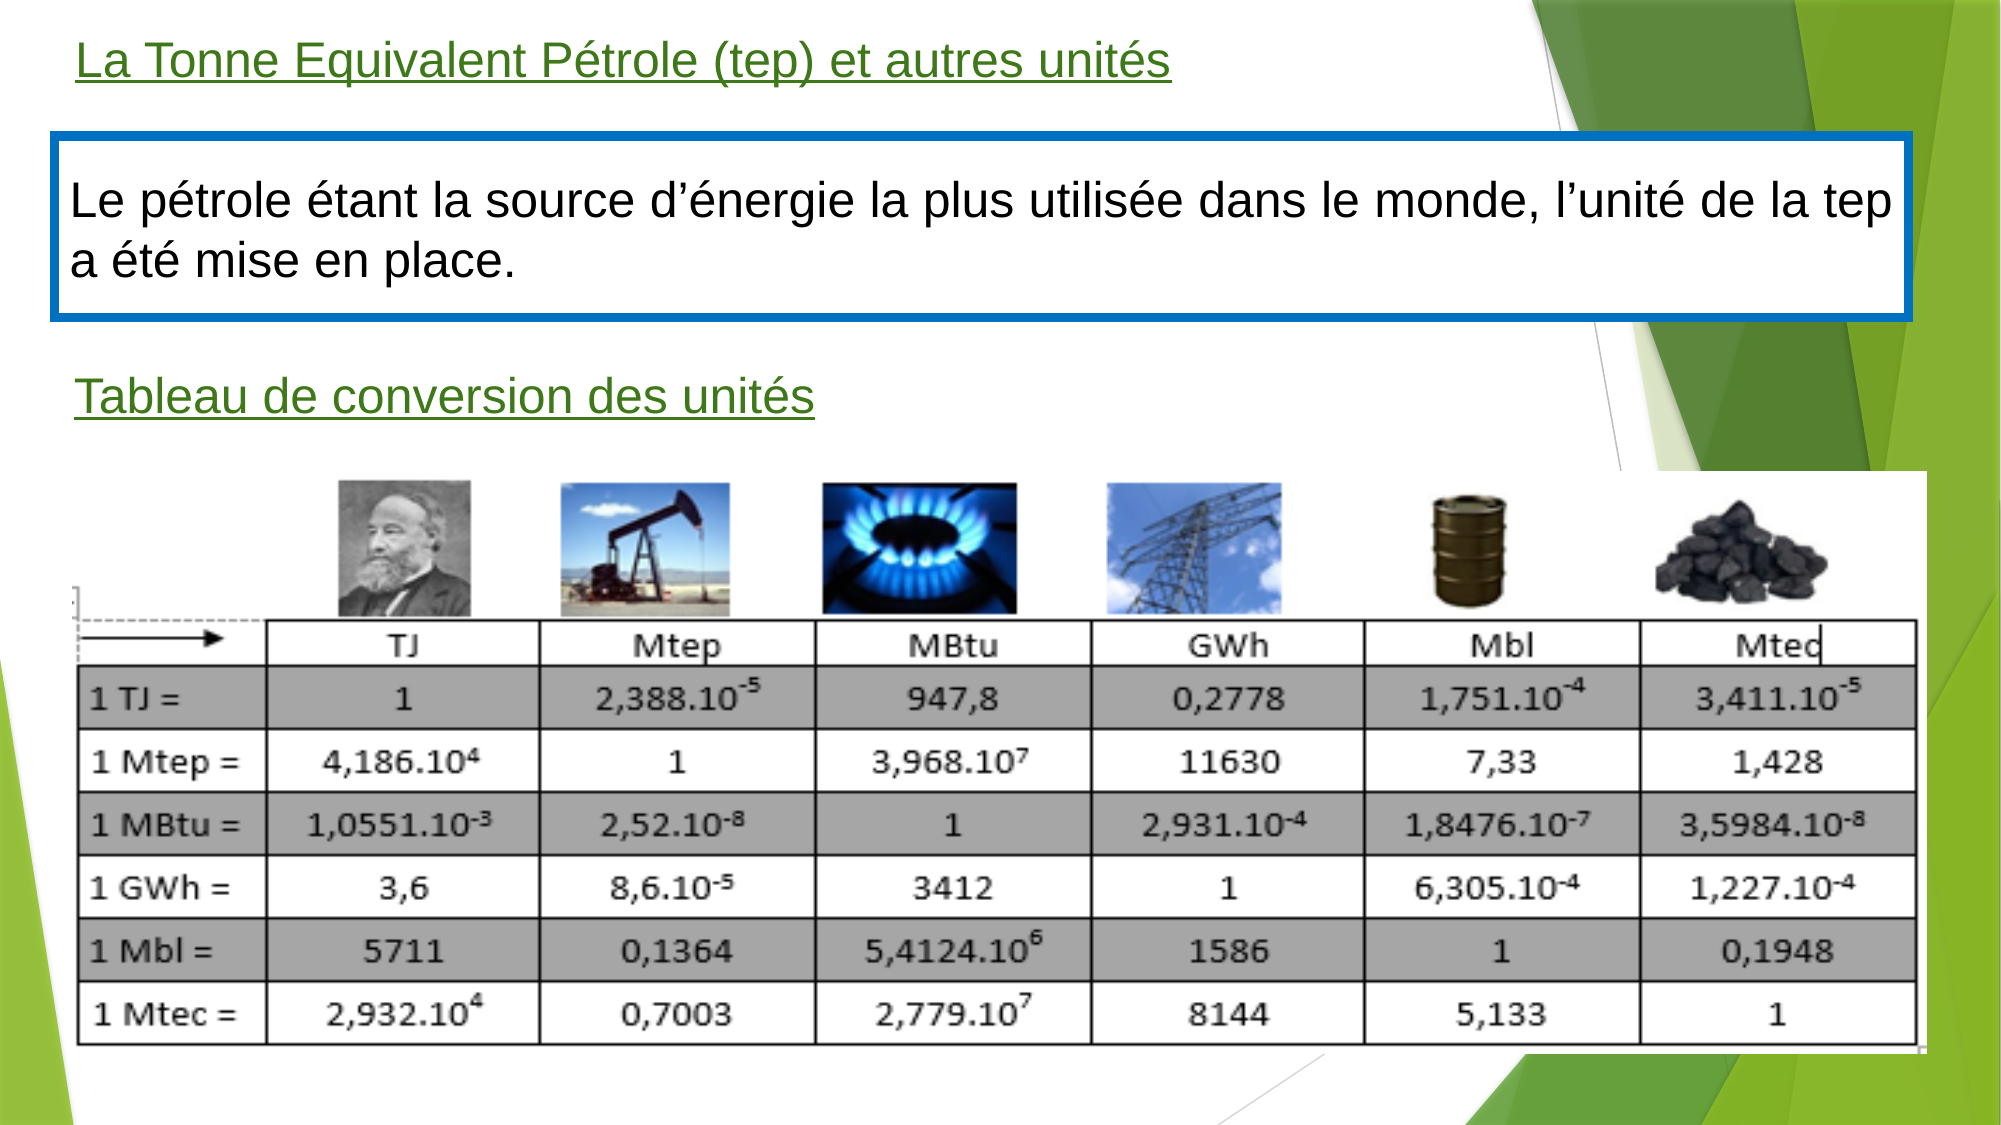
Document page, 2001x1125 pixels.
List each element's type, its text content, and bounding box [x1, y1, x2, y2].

text_box La Tonne Equivalent Pétrole (tep) et autres unités [60, 19, 1187, 95]
text_box Le pétrole étant la source d’énergie la plus utilisée dans le monde, l’unité de la tep a été mise en place. [54, 136, 1909, 318]
text_box Tableau de conversion des unités [59, 356, 831, 432]
picture [72, 470, 1928, 1055]
